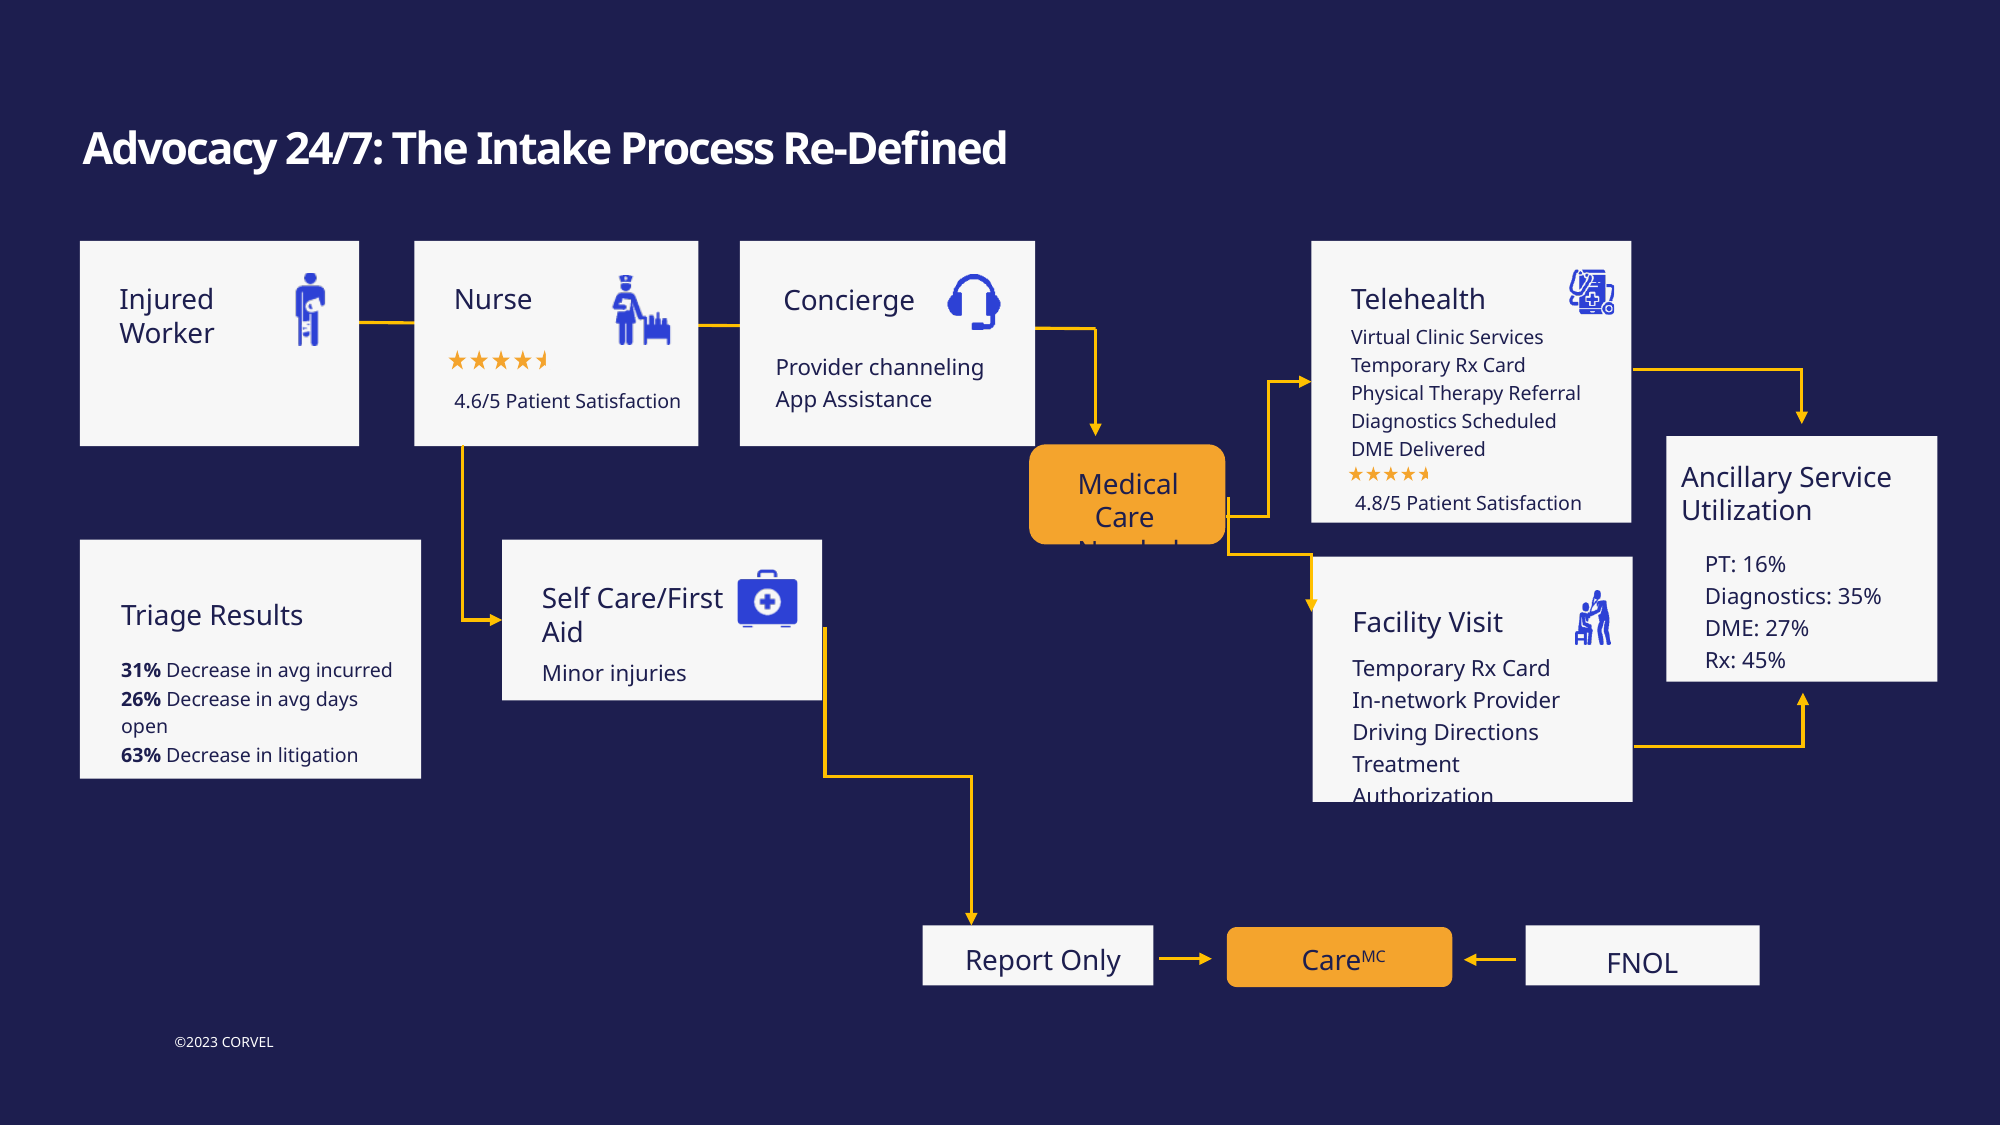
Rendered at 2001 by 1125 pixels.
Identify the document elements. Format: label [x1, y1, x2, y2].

text_box [68, 112, 1938, 988]
